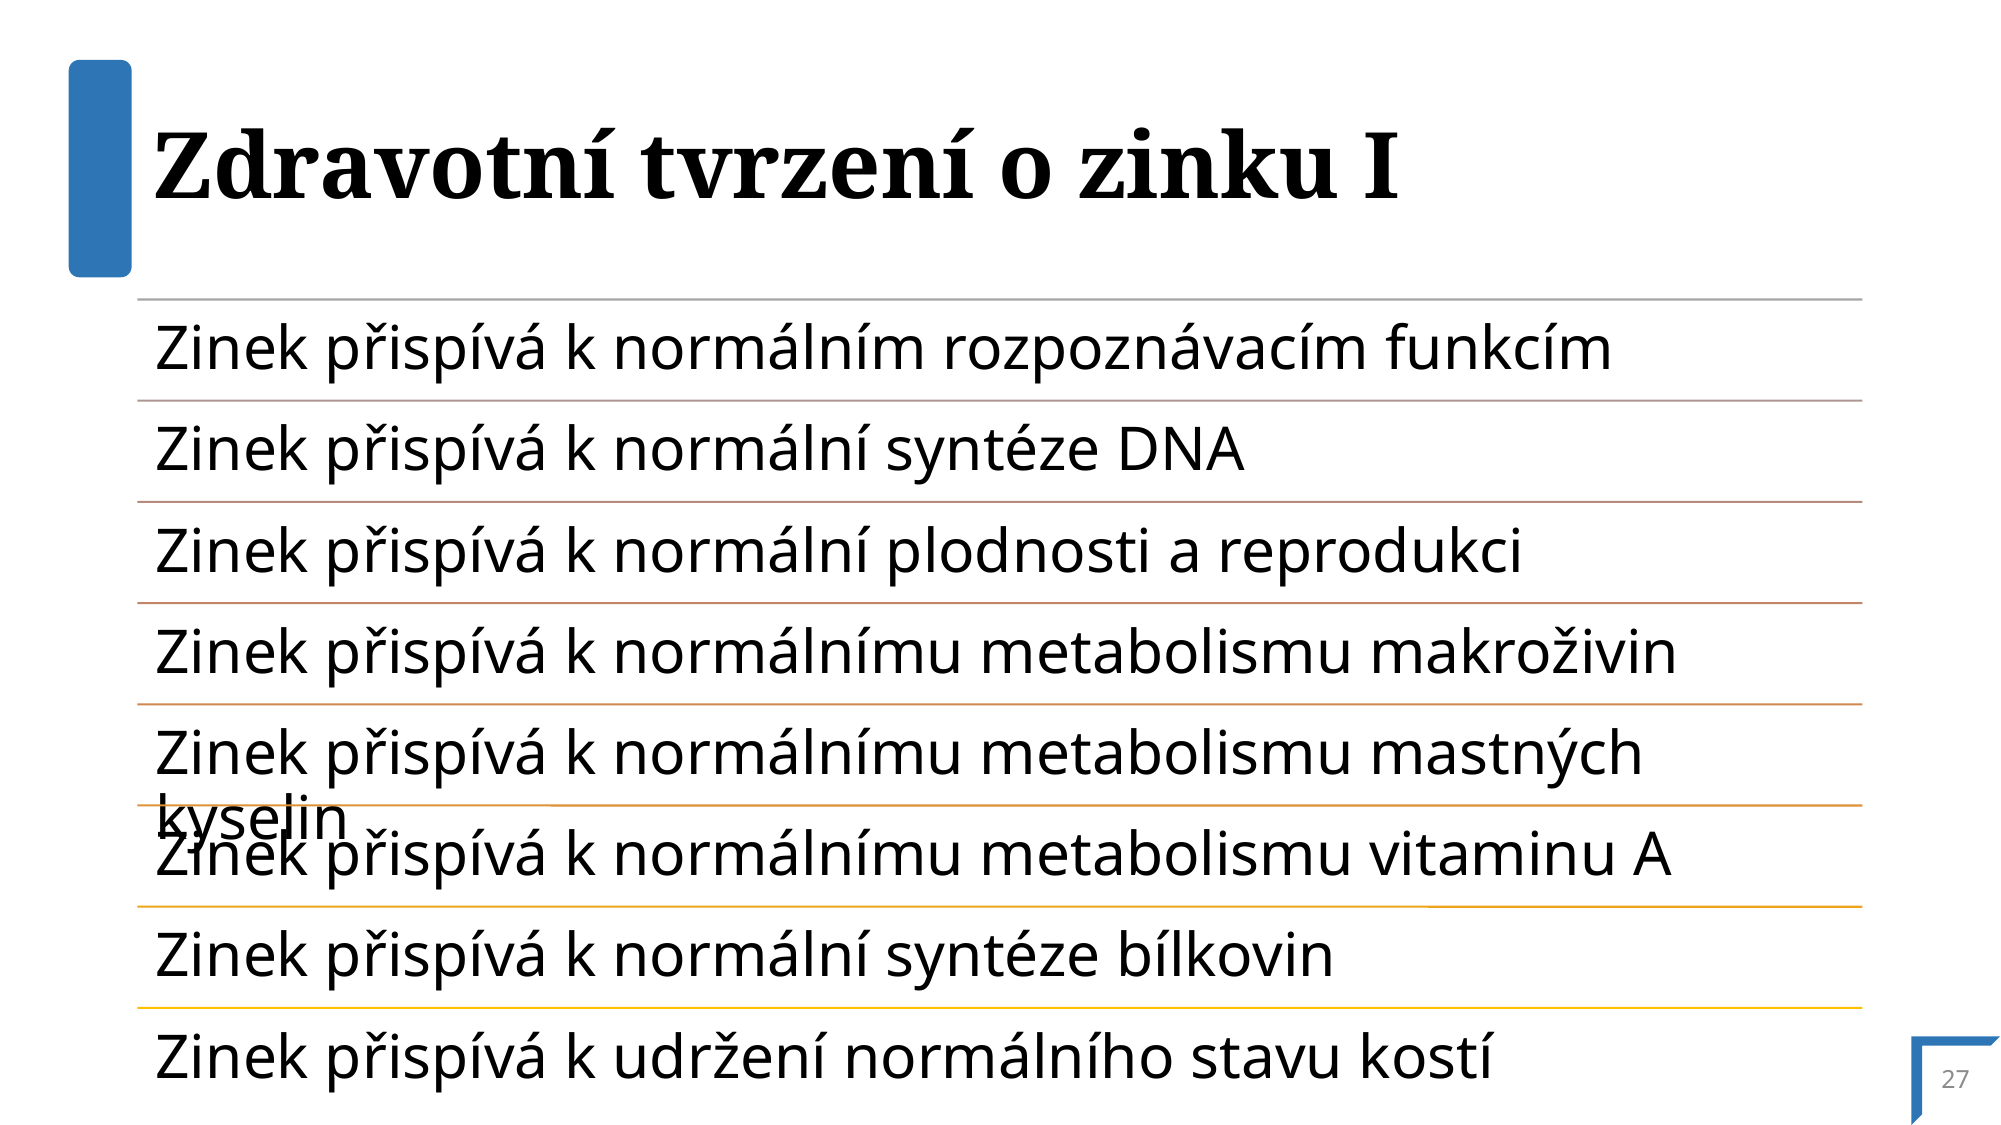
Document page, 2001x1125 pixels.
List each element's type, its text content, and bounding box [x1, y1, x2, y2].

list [137, 299, 1863, 1110]
title Zdravotní tvrzení o zinku I [137, 59, 1863, 278]
slide_number 27 [1911, 1036, 2000, 1125]
